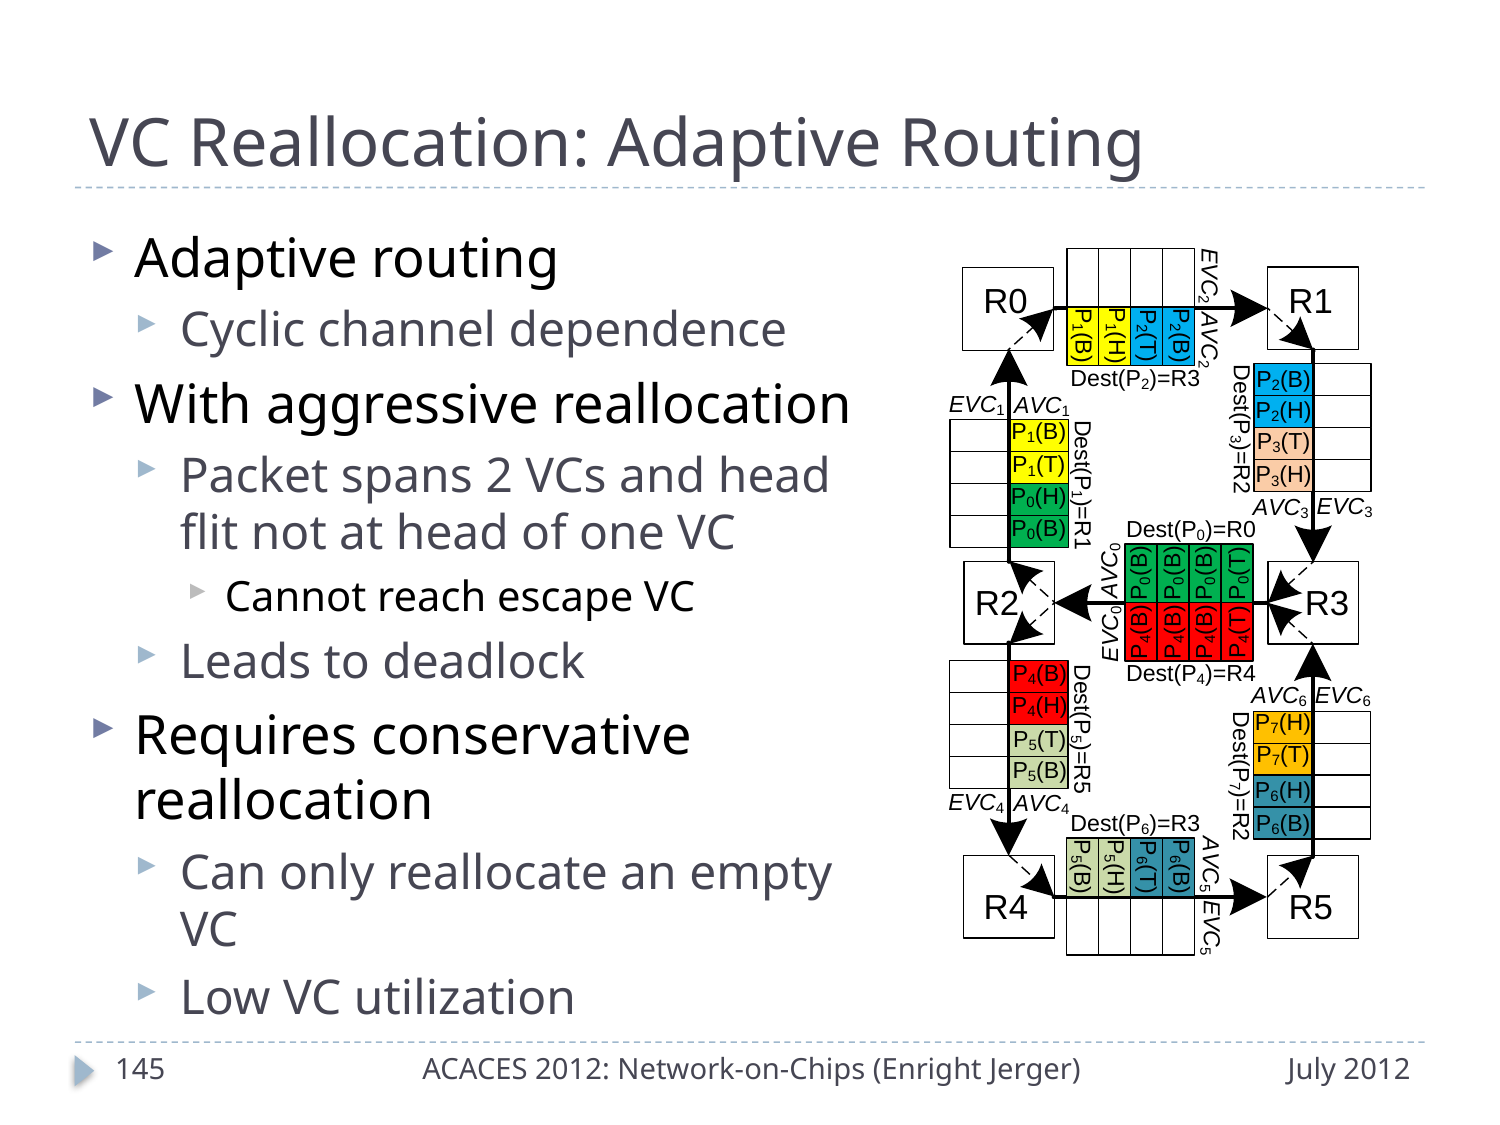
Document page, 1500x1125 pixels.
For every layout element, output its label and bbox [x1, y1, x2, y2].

footer [311, 1042, 1192, 1103]
title [75, 24, 1425, 188]
slide_number [1230, 1042, 1426, 1103]
list [75, 216, 901, 1043]
slide_number [100, 1043, 256, 1103]
picture [941, 241, 1380, 963]
